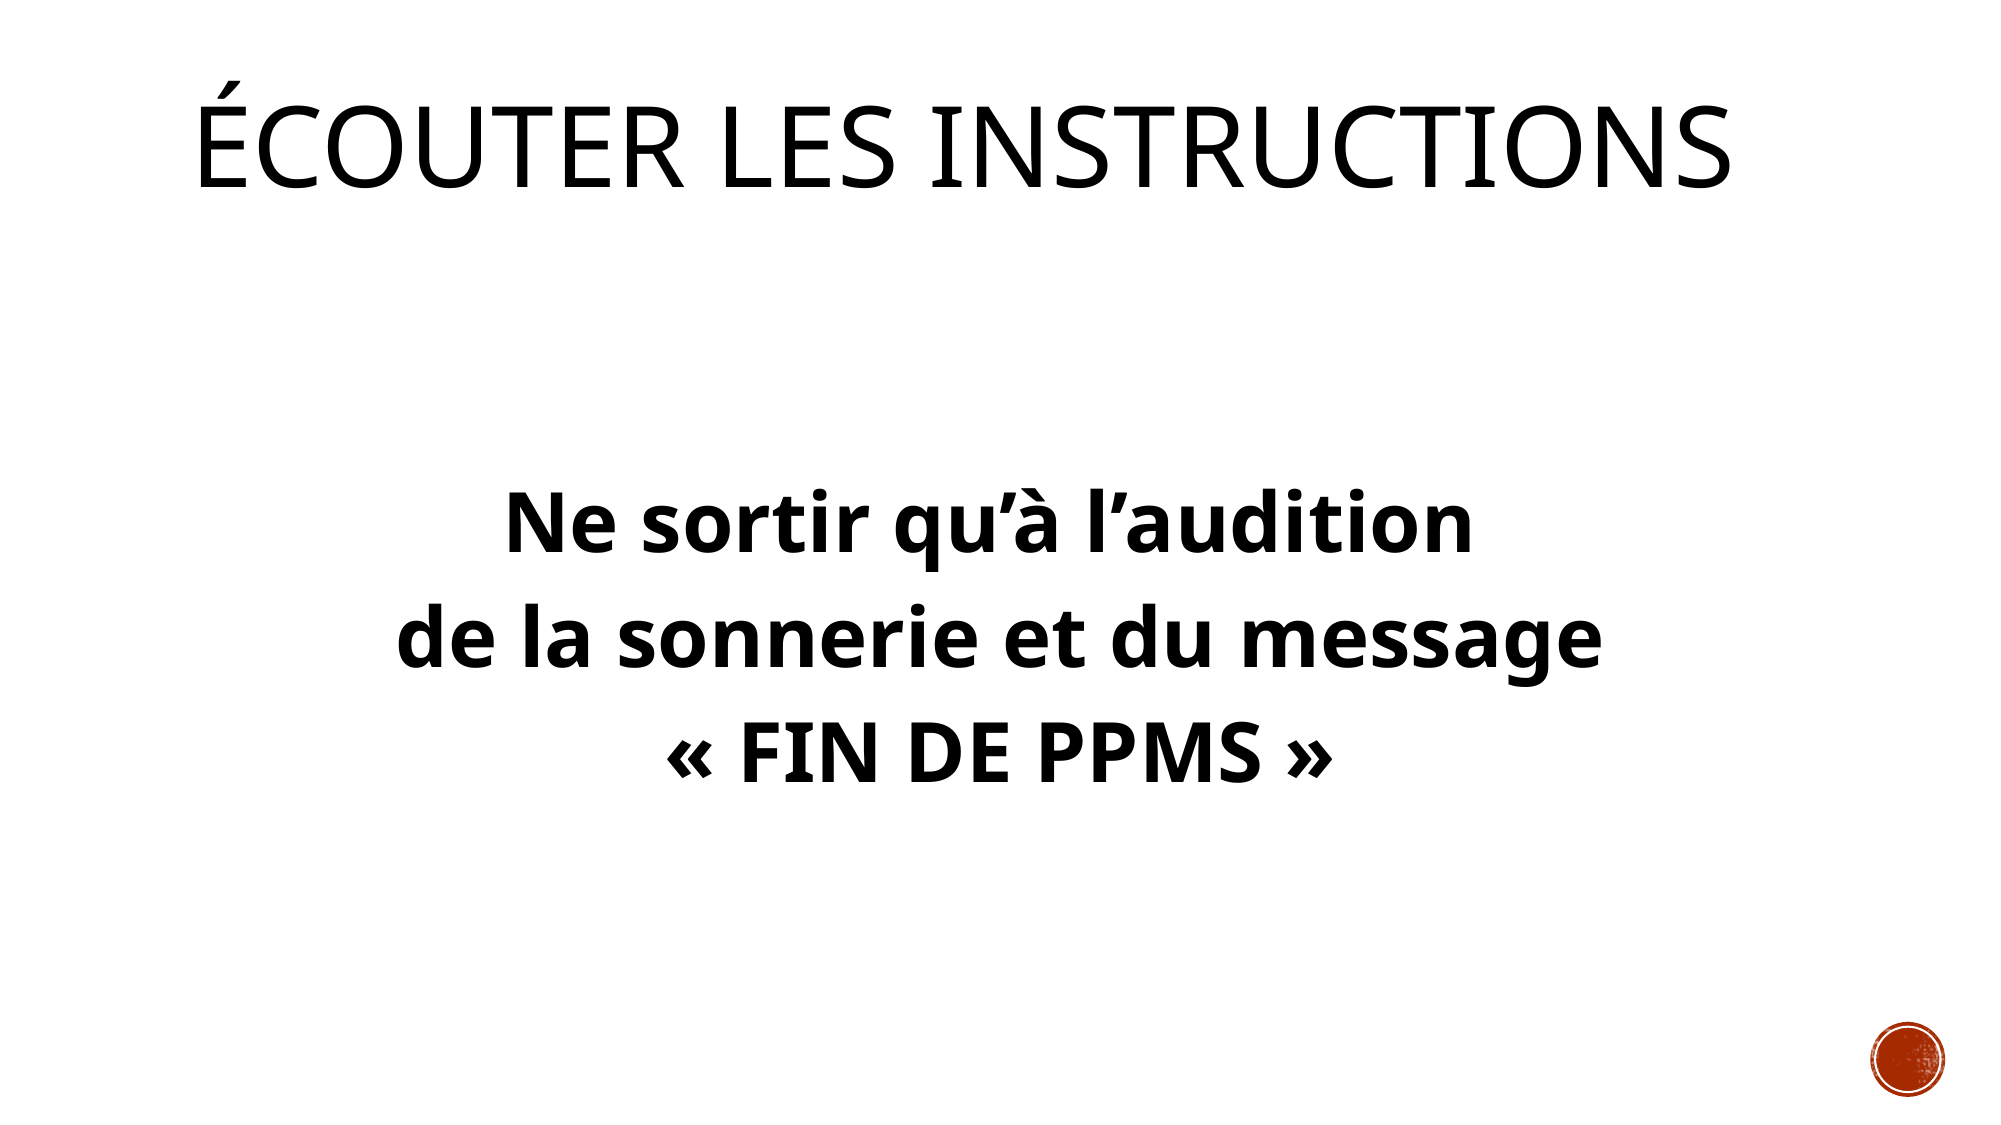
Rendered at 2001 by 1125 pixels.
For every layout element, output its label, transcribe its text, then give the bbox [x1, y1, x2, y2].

title Écouter les instructions [175, 79, 1826, 344]
list Ne sortir qu’à l’audition de la sonnerie et du message « FIN DE PPMS » [175, 348, 1826, 1013]
